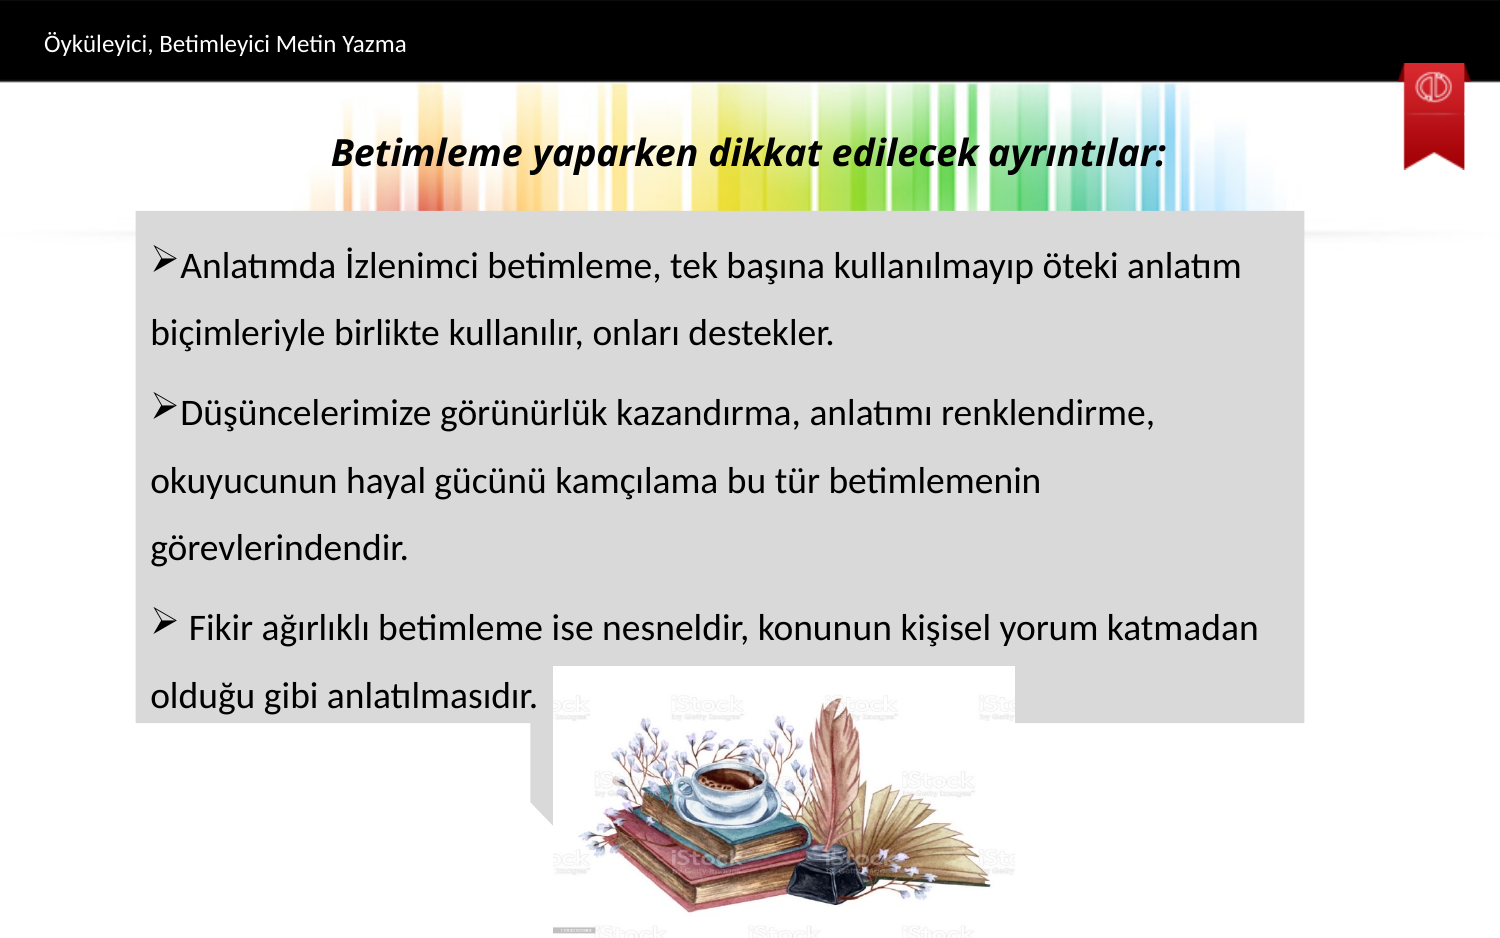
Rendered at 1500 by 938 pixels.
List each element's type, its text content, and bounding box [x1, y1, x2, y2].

text_box Anlatımda İzlenimci betimleme, tek başına kullanılmayıp öteki anlatım biçimleriyle birlikte kullanılır, onları destekler. Düşüncelerimize görünürlük kazandırma, anlatımı renklendirme, okuyucunun hayal gücünü kamçılama bu tür betimlemenin görevlerindendir. Fikir ağırlıklı betimleme ise nesneldir, konunun kişisel yorum katmadan olduğu gibi anlatılmasıdır. [135, 210, 1305, 821]
title Betimleme yaparken dikkat edilecek ayrıntılar: [111, 122, 1387, 193]
list Öyküleyici, Betimleyici Metin Yazma [29, 19, 1010, 68]
picture [0, 0, 1500, 938]
